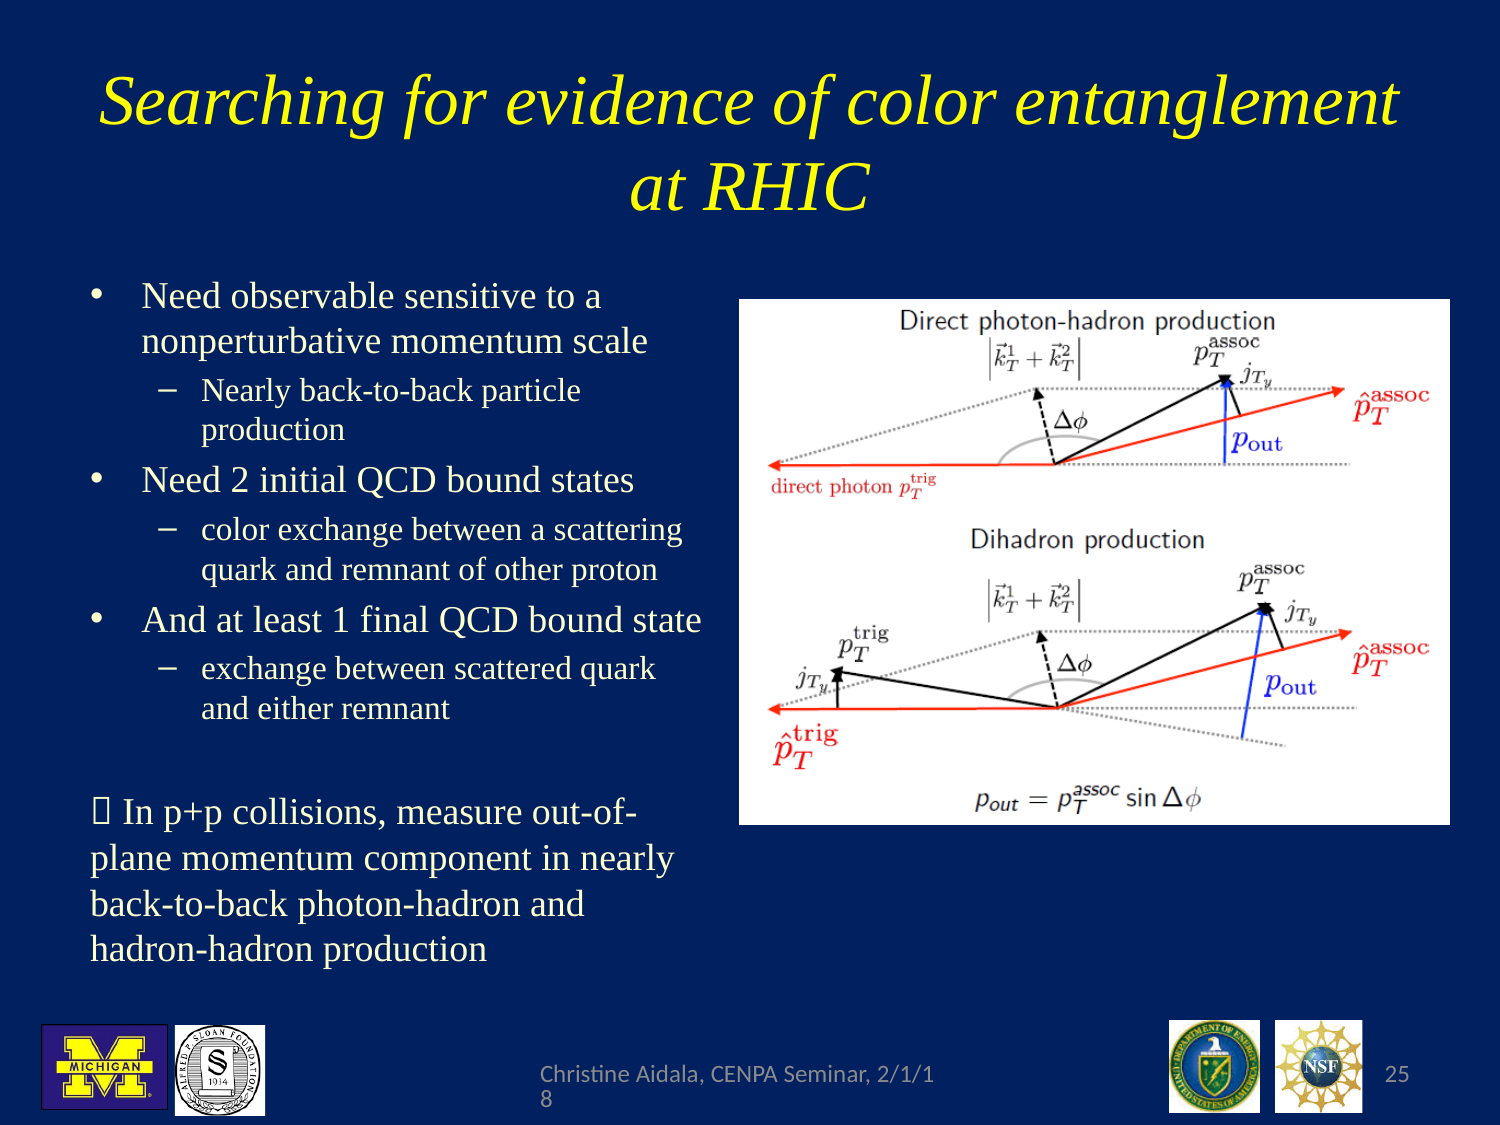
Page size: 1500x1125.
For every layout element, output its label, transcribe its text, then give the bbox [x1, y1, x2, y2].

list Need observable sensitive to a nonperturbative momentum scale Nearly back-to-back particle production Need 2 initial QCD bound states color exchange between a scattering quark and remnant of other proton And at least 1 final QCD bound state exchange between scattered quark and either remnant  In p+p collisions, measure out-of-plane momentum component in nearly back-to-back photon-hadron and hadron-hadron production [75, 262, 725, 1005]
slide_number 25 [1074, 1042, 1425, 1103]
picture [41, 1024, 168, 1110]
picture [1275, 1020, 1363, 1042]
footer Christine Aidala, CENPA Seminar, 2/1/18 [525, 1042, 963, 1103]
title Searching for evidence of color entanglement at RHIC [75, 45, 1425, 233]
picture [739, 298, 1451, 826]
picture [174, 1025, 266, 1116]
picture [1169, 1103, 1260, 1113]
picture [1169, 1020, 1260, 1042]
picture [1275, 1103, 1363, 1113]
